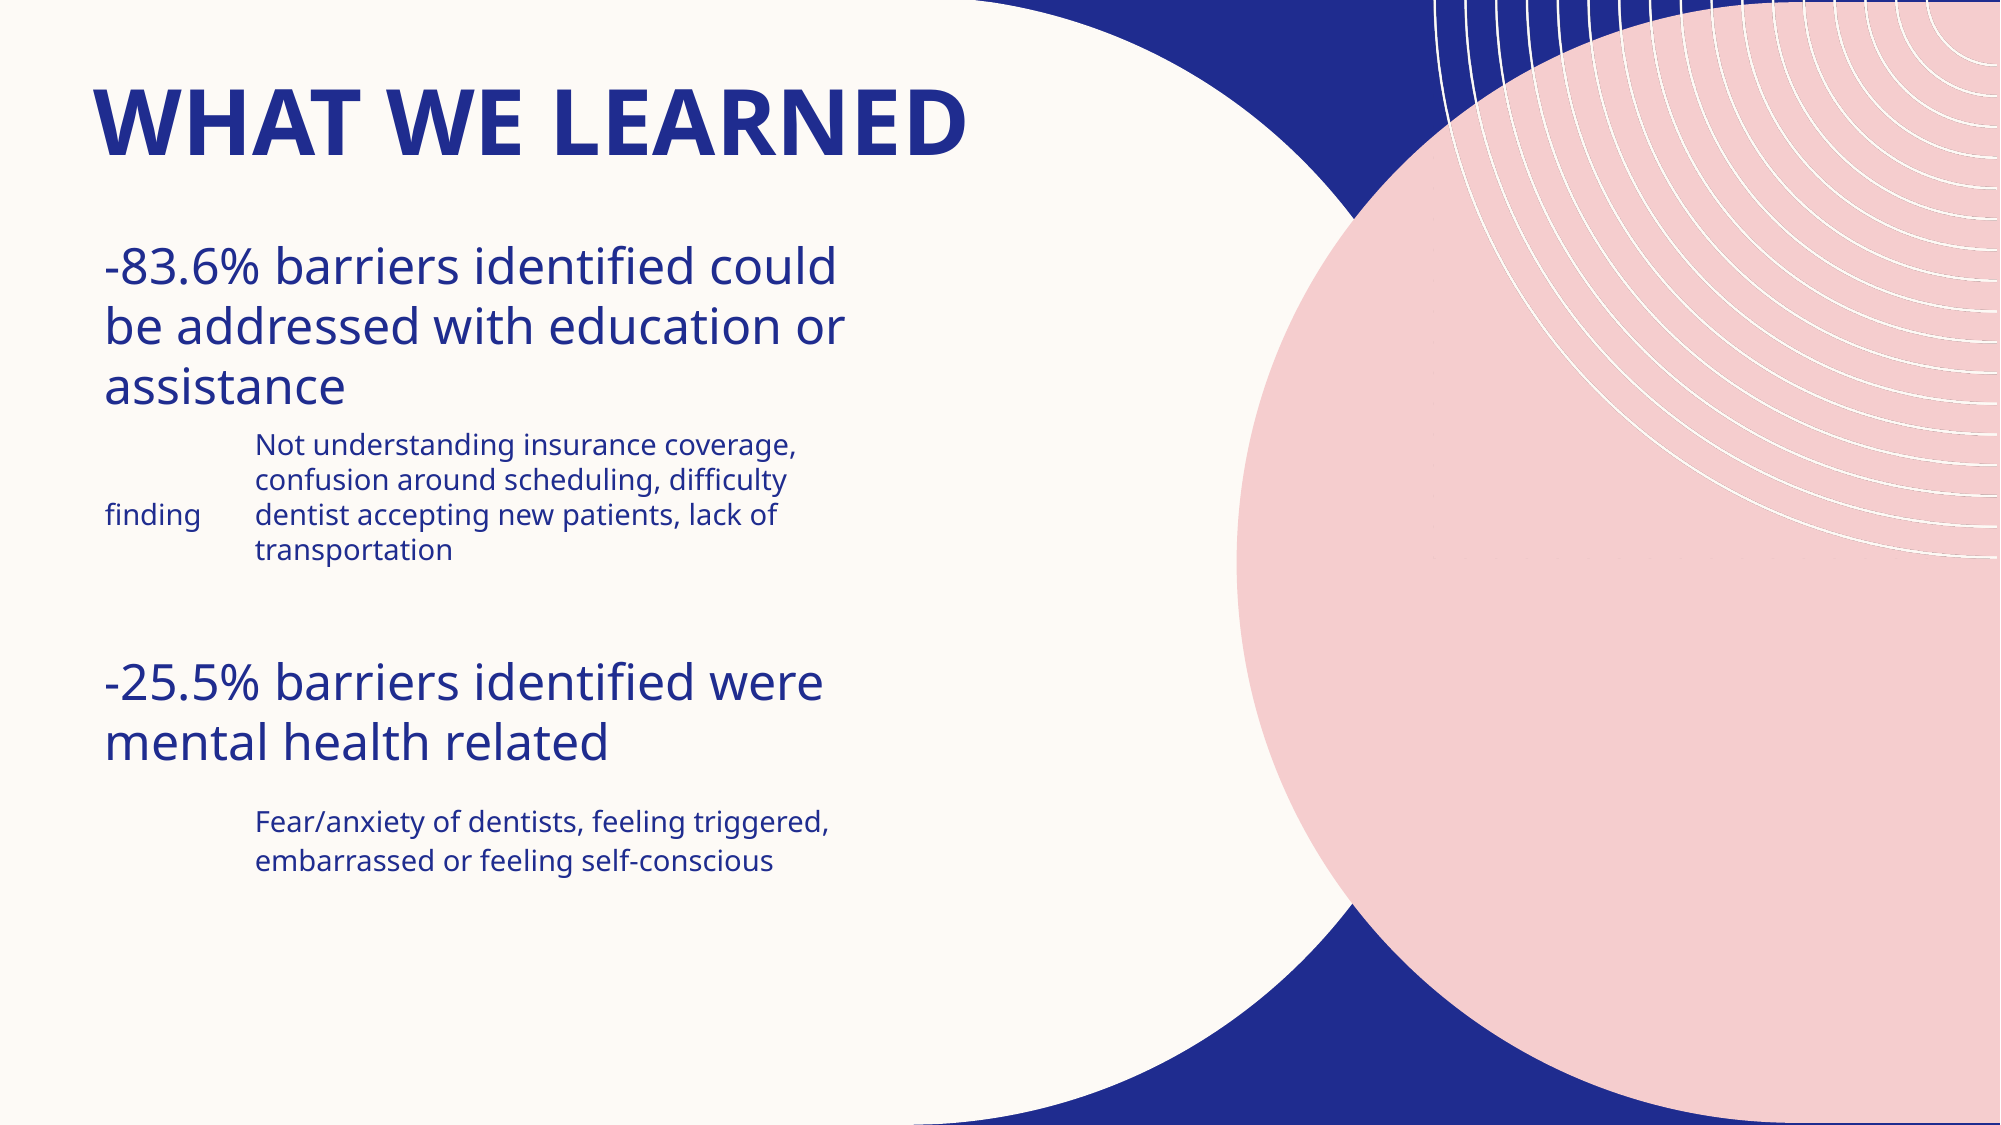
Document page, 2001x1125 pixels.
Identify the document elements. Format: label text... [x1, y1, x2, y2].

picture [1433, 0, 1997, 559]
subtitle -83.6% barriers identified could be addressed with education or assistance Not understanding insurance coverage, confusion around scheduling, difficulty finding dentist accepting new patients, lack of transportation -25.5% barriers identified were mental health related Fear/anxiety of dentists, feeling triggered, embarrassed or feeling self-conscious [89, 234, 865, 944]
title What we learned [78, 45, 1154, 208]
